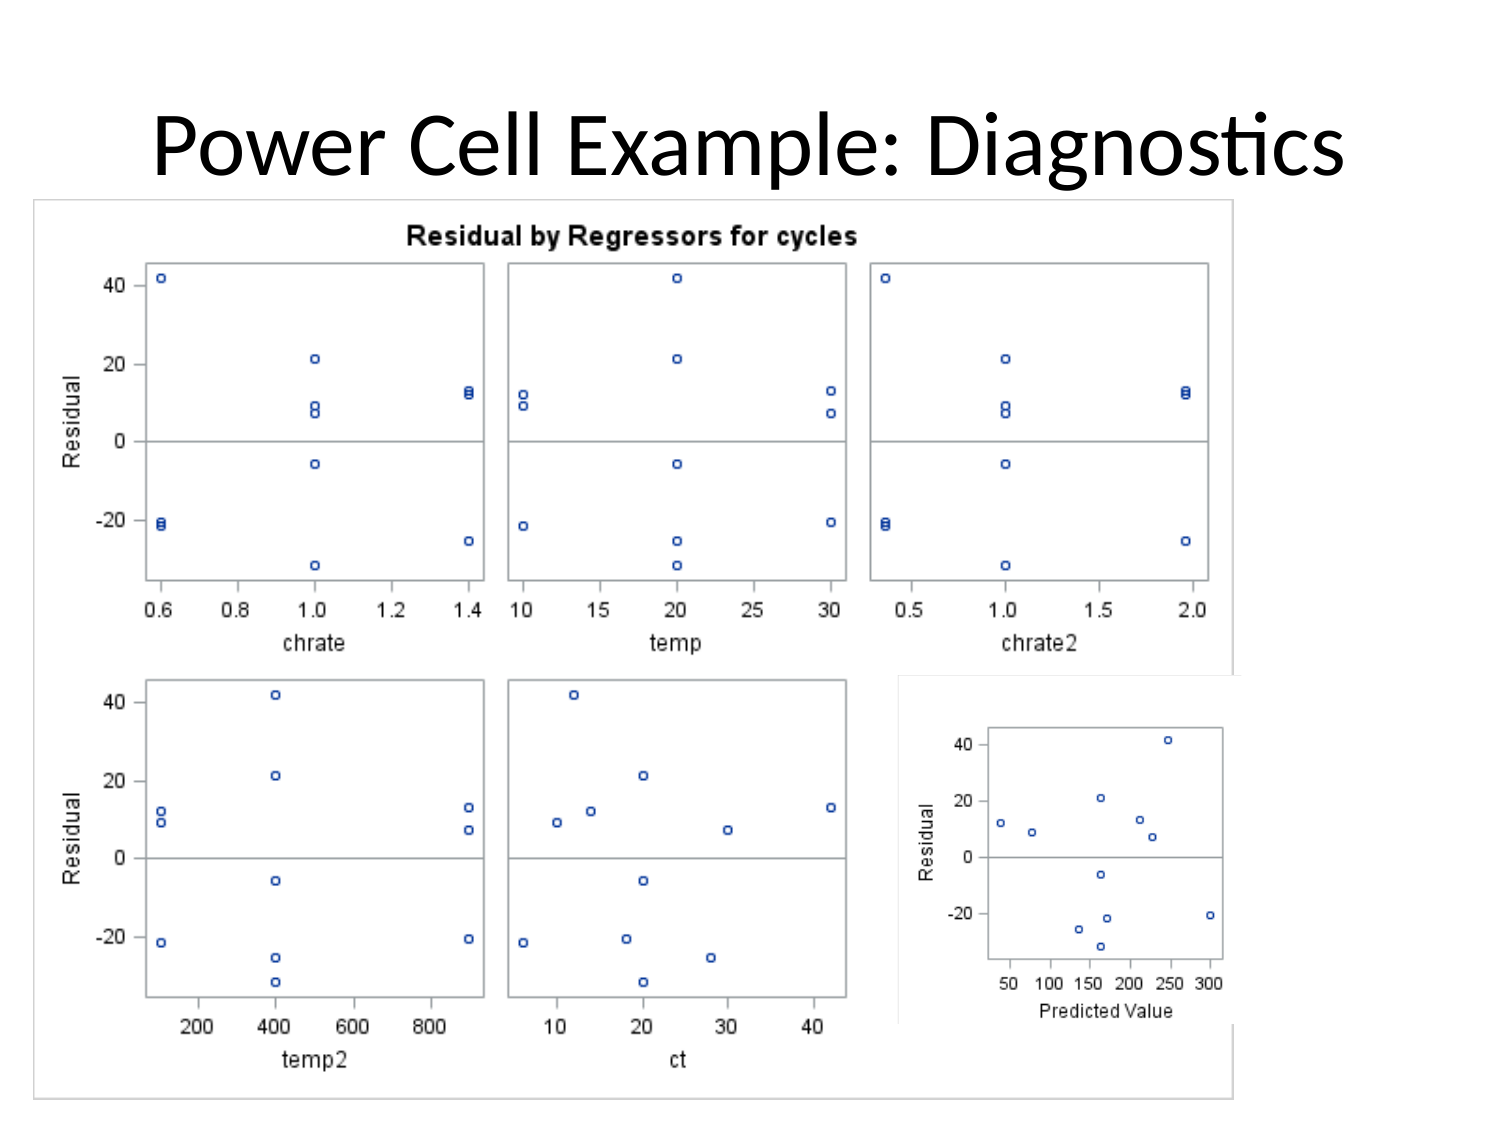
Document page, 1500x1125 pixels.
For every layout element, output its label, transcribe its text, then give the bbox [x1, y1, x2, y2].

title Power Cell Example: Diagnostics [0, 45, 1500, 233]
picture [33, 199, 1242, 1101]
